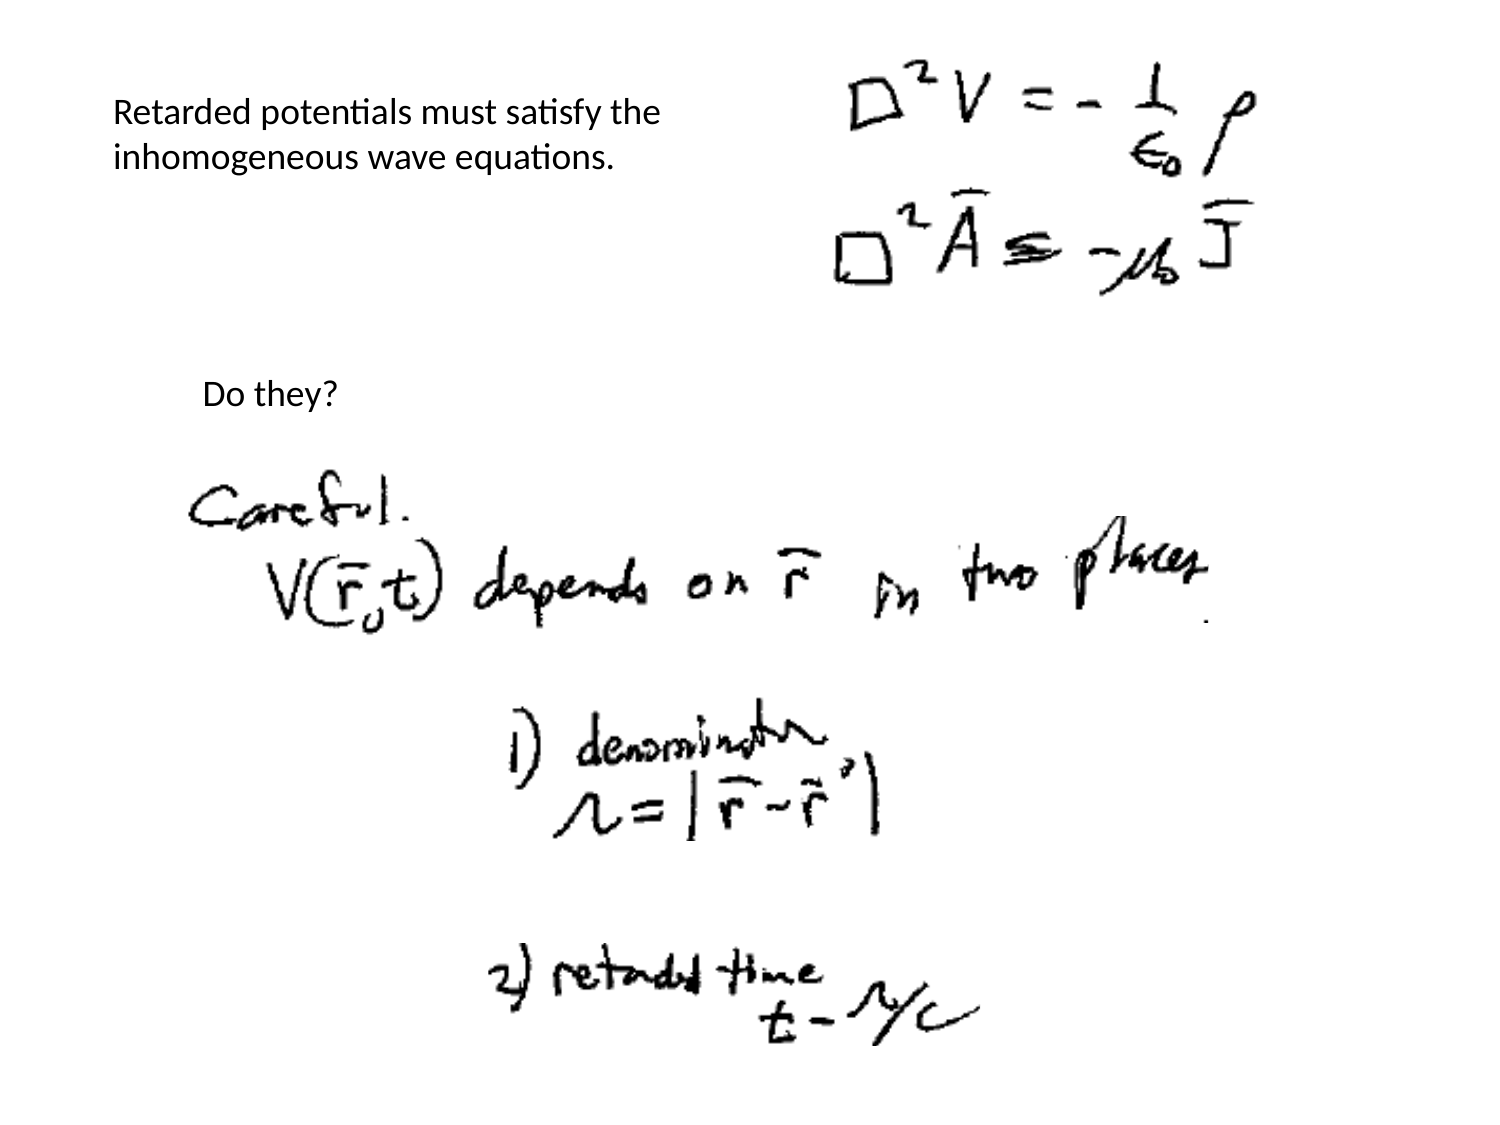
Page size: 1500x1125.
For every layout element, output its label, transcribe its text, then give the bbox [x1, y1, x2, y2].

picture [818, 47, 1279, 301]
text_box Do they? [187, 361, 568, 421]
picture [858, 516, 1209, 623]
text_box Retarded potentials must satisfy the inhomogeneous wave equations. [98, 79, 793, 184]
picture [488, 688, 897, 841]
picture [187, 462, 822, 650]
picture [488, 943, 981, 1046]
